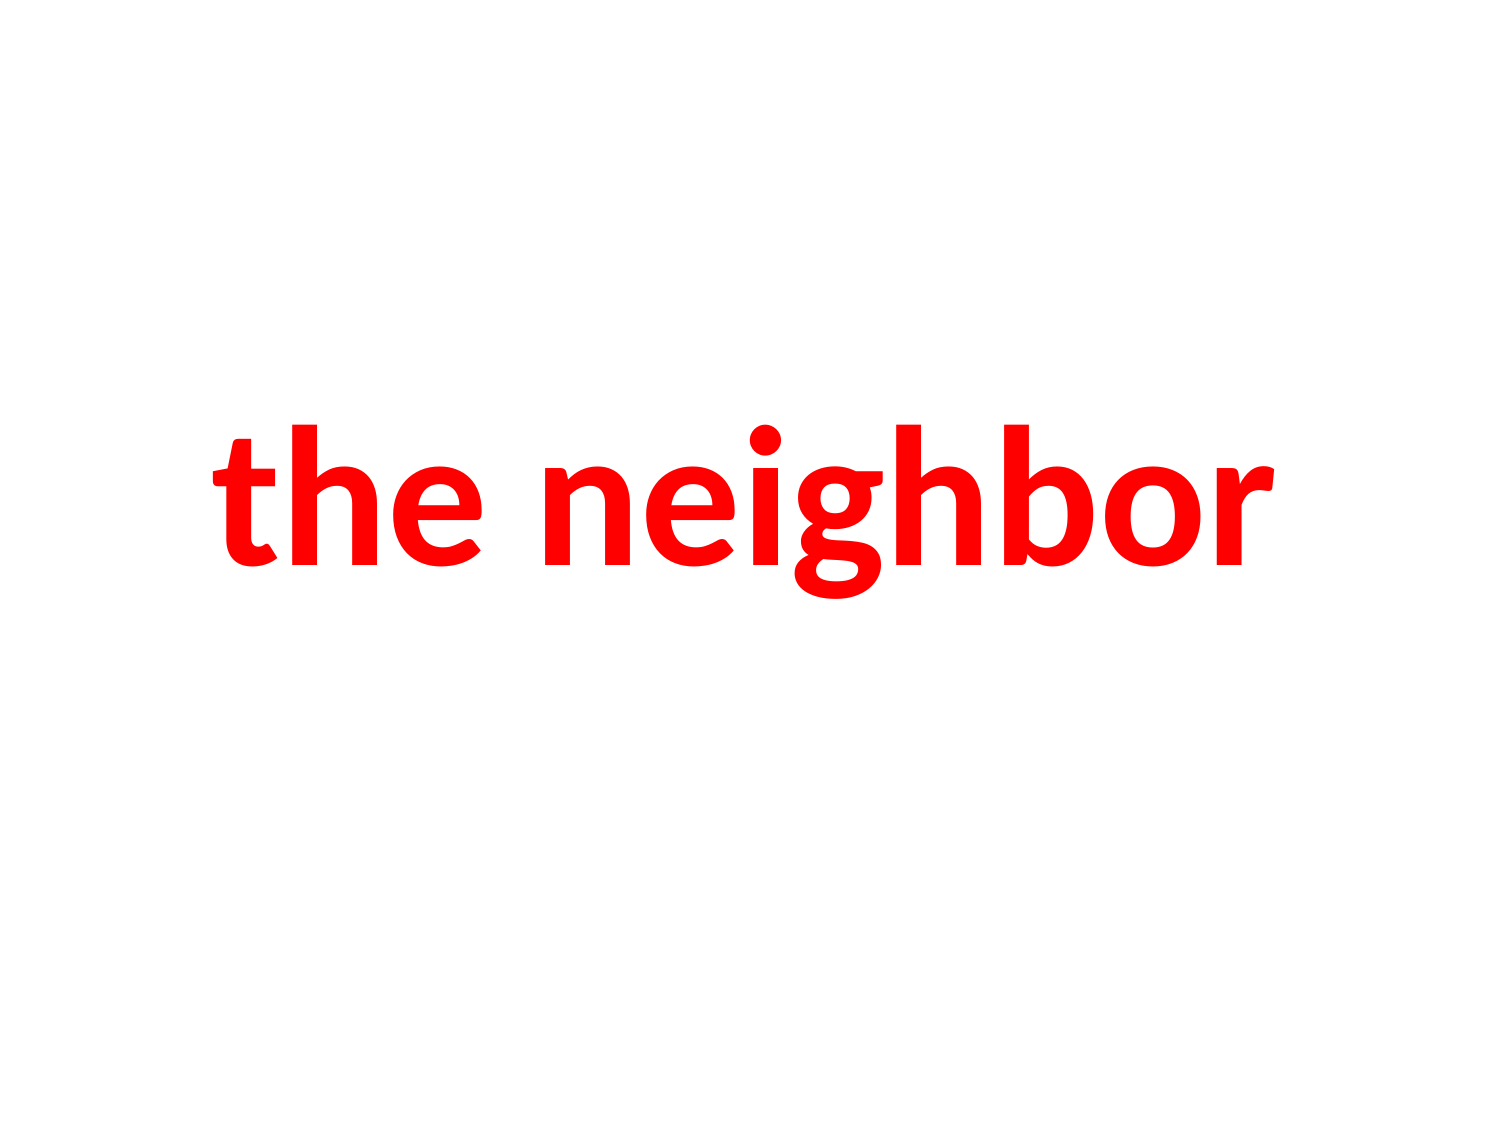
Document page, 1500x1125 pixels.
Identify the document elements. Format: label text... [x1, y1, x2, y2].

text_box the neighbor [195, 357, 1294, 613]
